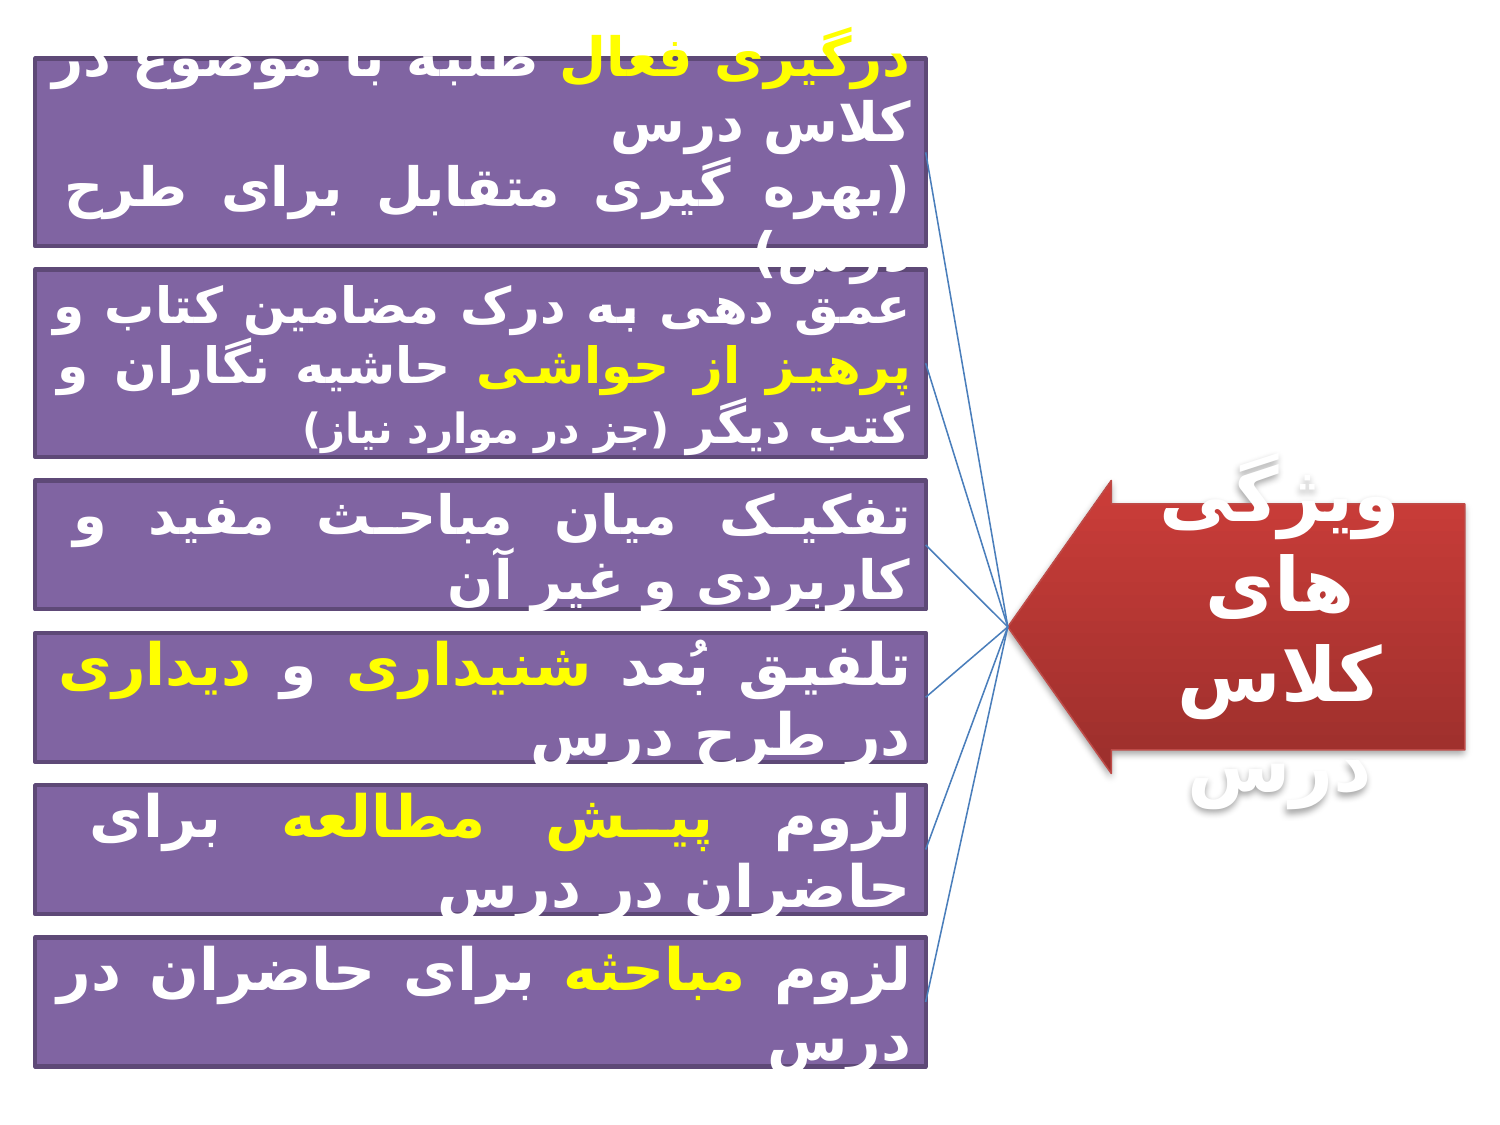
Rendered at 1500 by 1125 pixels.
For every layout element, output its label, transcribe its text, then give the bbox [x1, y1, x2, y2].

text_box تفکیک میان مباحث مفید و کاربردی و غیر آن [33, 478, 919, 611]
text_box عمق دهی به درک مضامین کتاب و پرهیز از حواشی حاشیه نگاران و کتب دیگر (جز در موارد نیاز) [33, 267, 920, 459]
text_box لزوم پیش مطالعه برای حاضران در درس [33, 783, 920, 916]
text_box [925, 363, 1009, 544]
text_box درگیری فعال طلبه با موضوع در کلاس درس (بهره گیری متقابل برای طرح درس) [33, 56, 928, 248]
text_box تلفیق بُعد شنیداری و دیداری در طرح درس [33, 631, 919, 764]
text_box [925, 626, 1009, 1003]
text_box ویژگی های کلاس درس [1014, 479, 1466, 775]
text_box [925, 544, 1009, 625]
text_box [925, 152, 1009, 362]
text_box لزوم مباحثه برای حاضران در درس [33, 935, 928, 1069]
